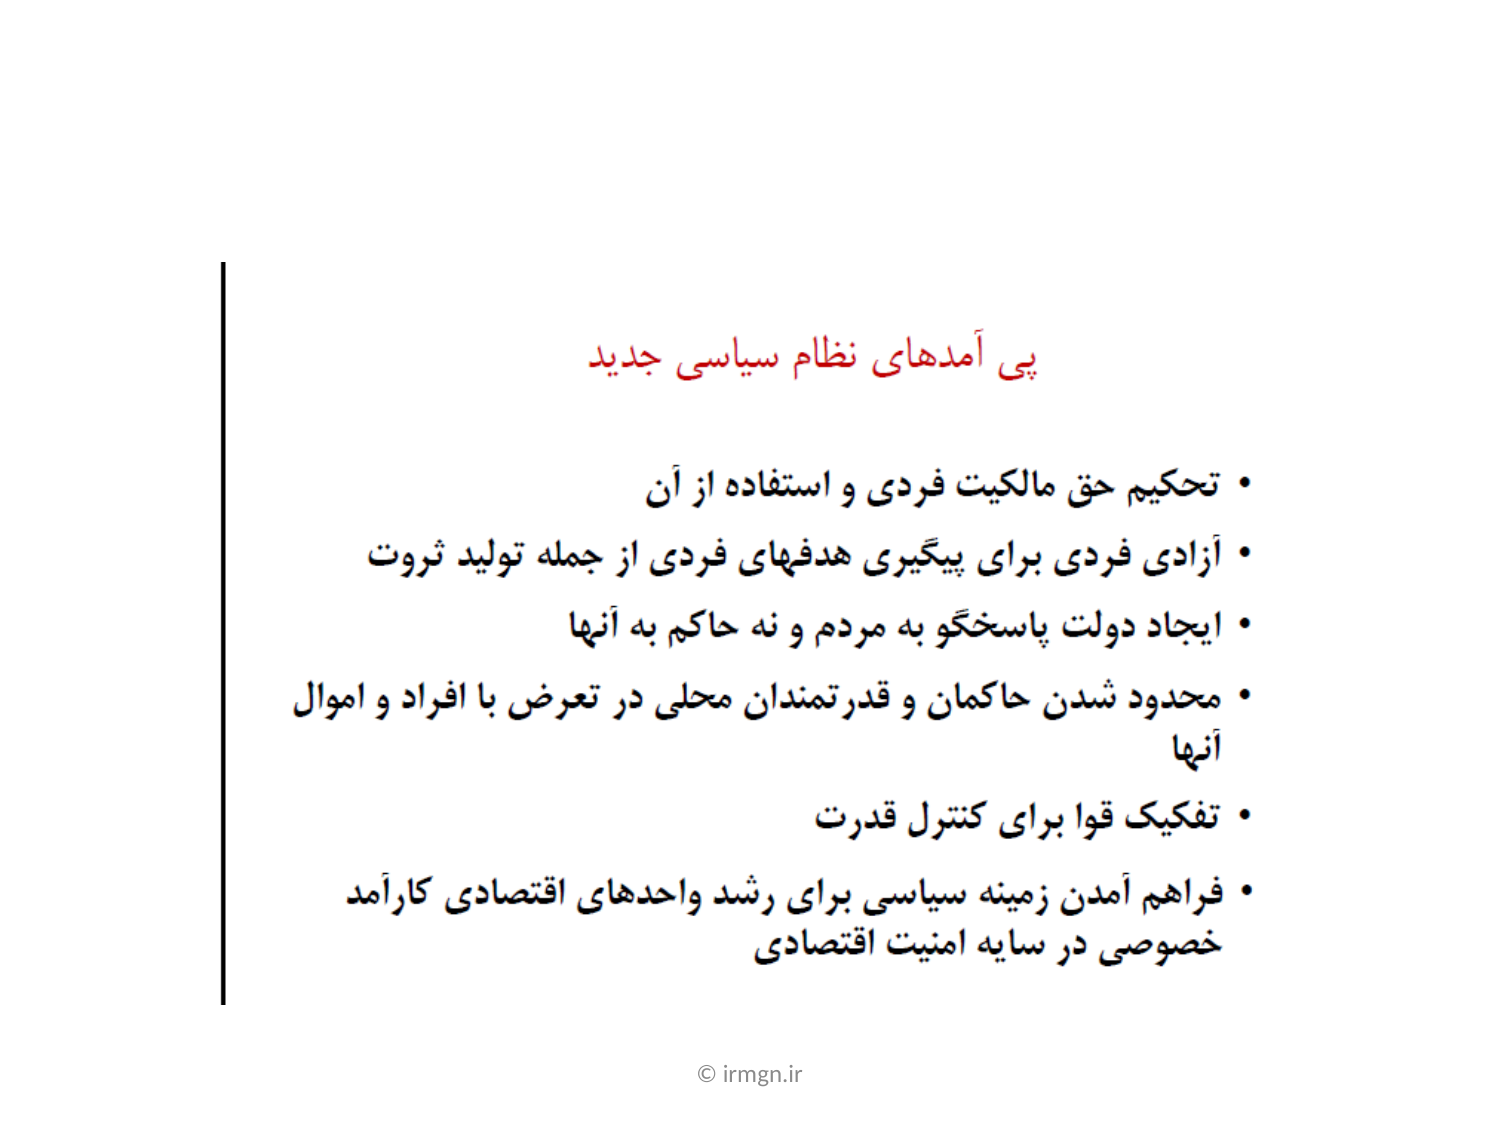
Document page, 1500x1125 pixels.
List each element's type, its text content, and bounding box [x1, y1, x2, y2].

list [202, 262, 1298, 1006]
footer © irmgn.ir [512, 1042, 988, 1103]
